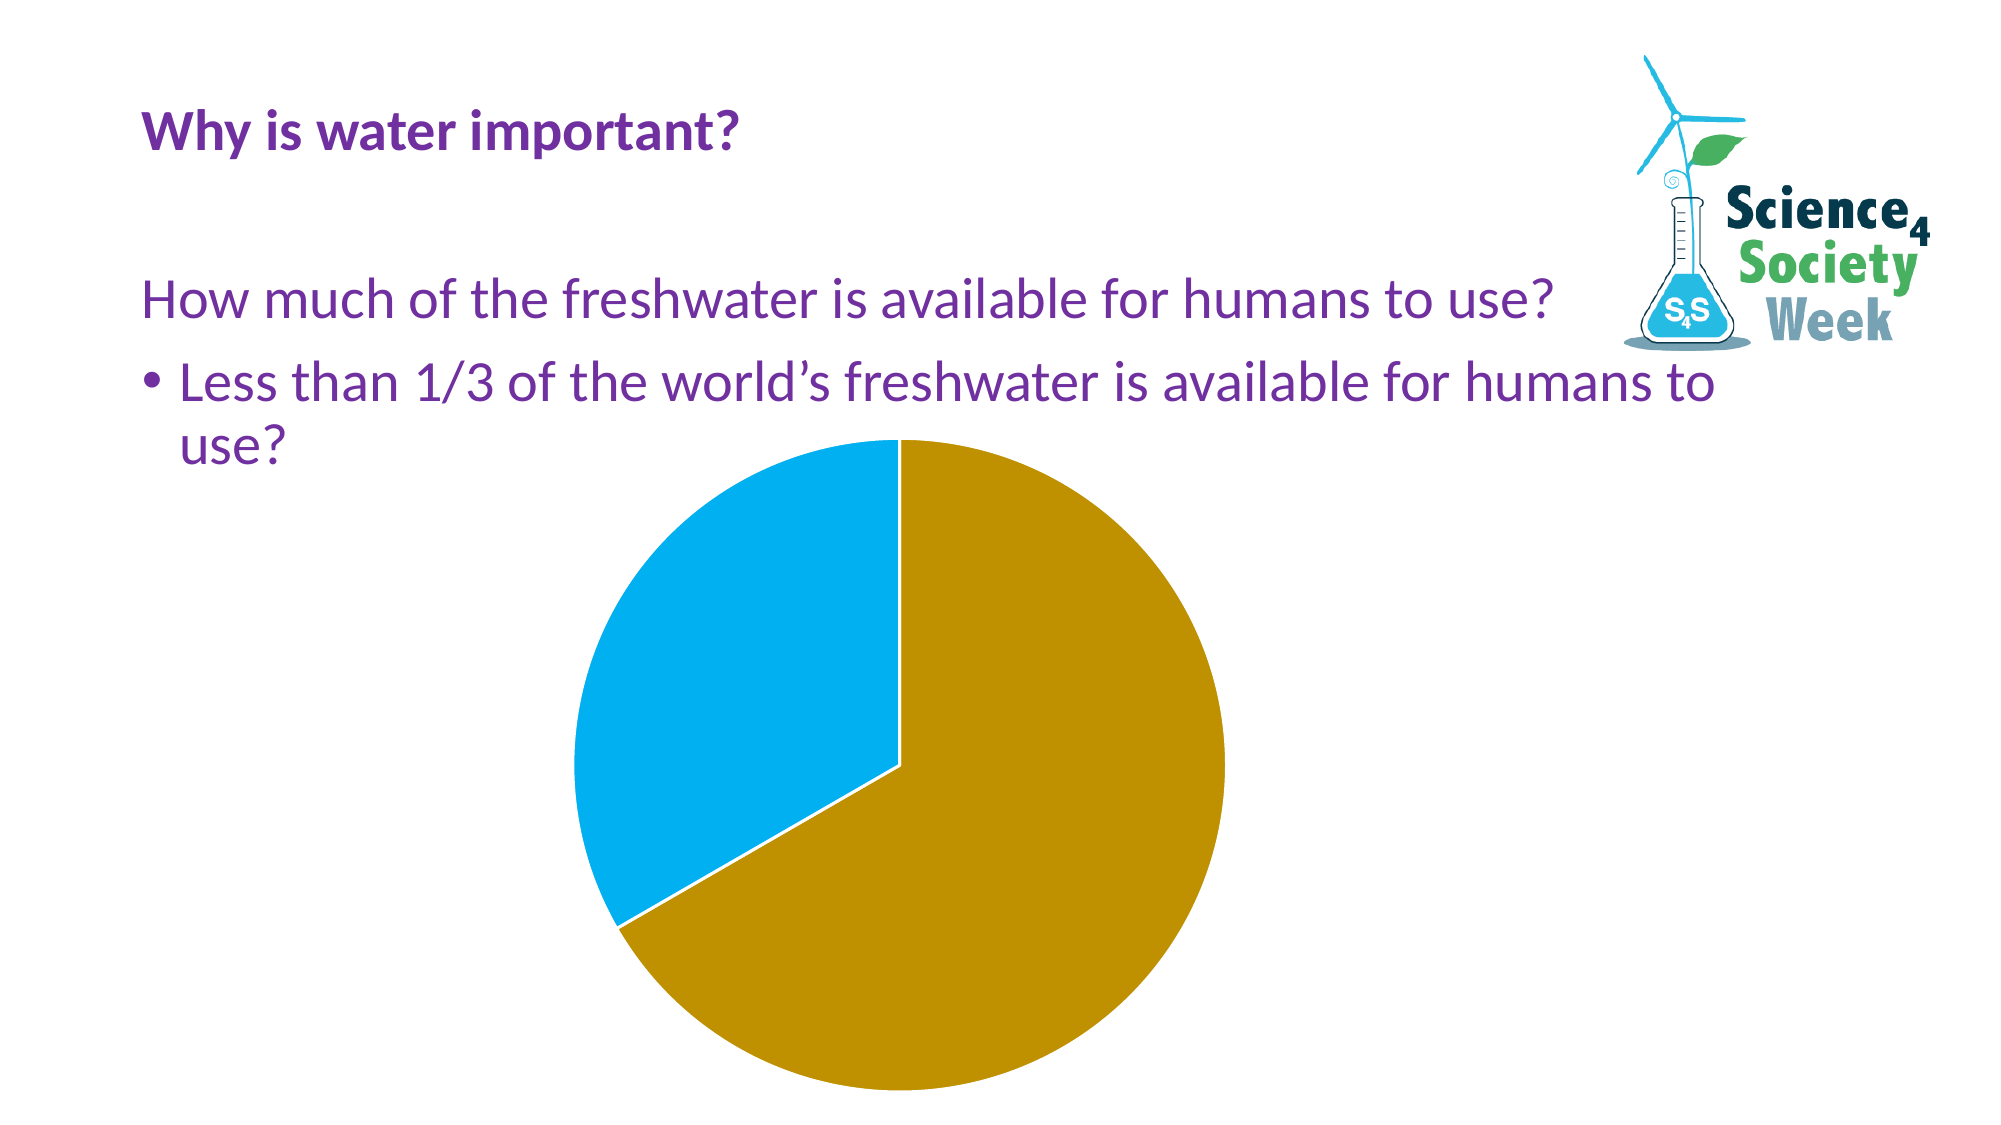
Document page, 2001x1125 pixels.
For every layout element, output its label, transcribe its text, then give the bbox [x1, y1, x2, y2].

list Why is water important? How much of the freshwater is available for humans to use? Less than 1/3 of the world’s freshwater is available for humans to use? [126, 92, 1852, 1060]
chart [324, 424, 1475, 1106]
picture [1623, 55, 1930, 351]
